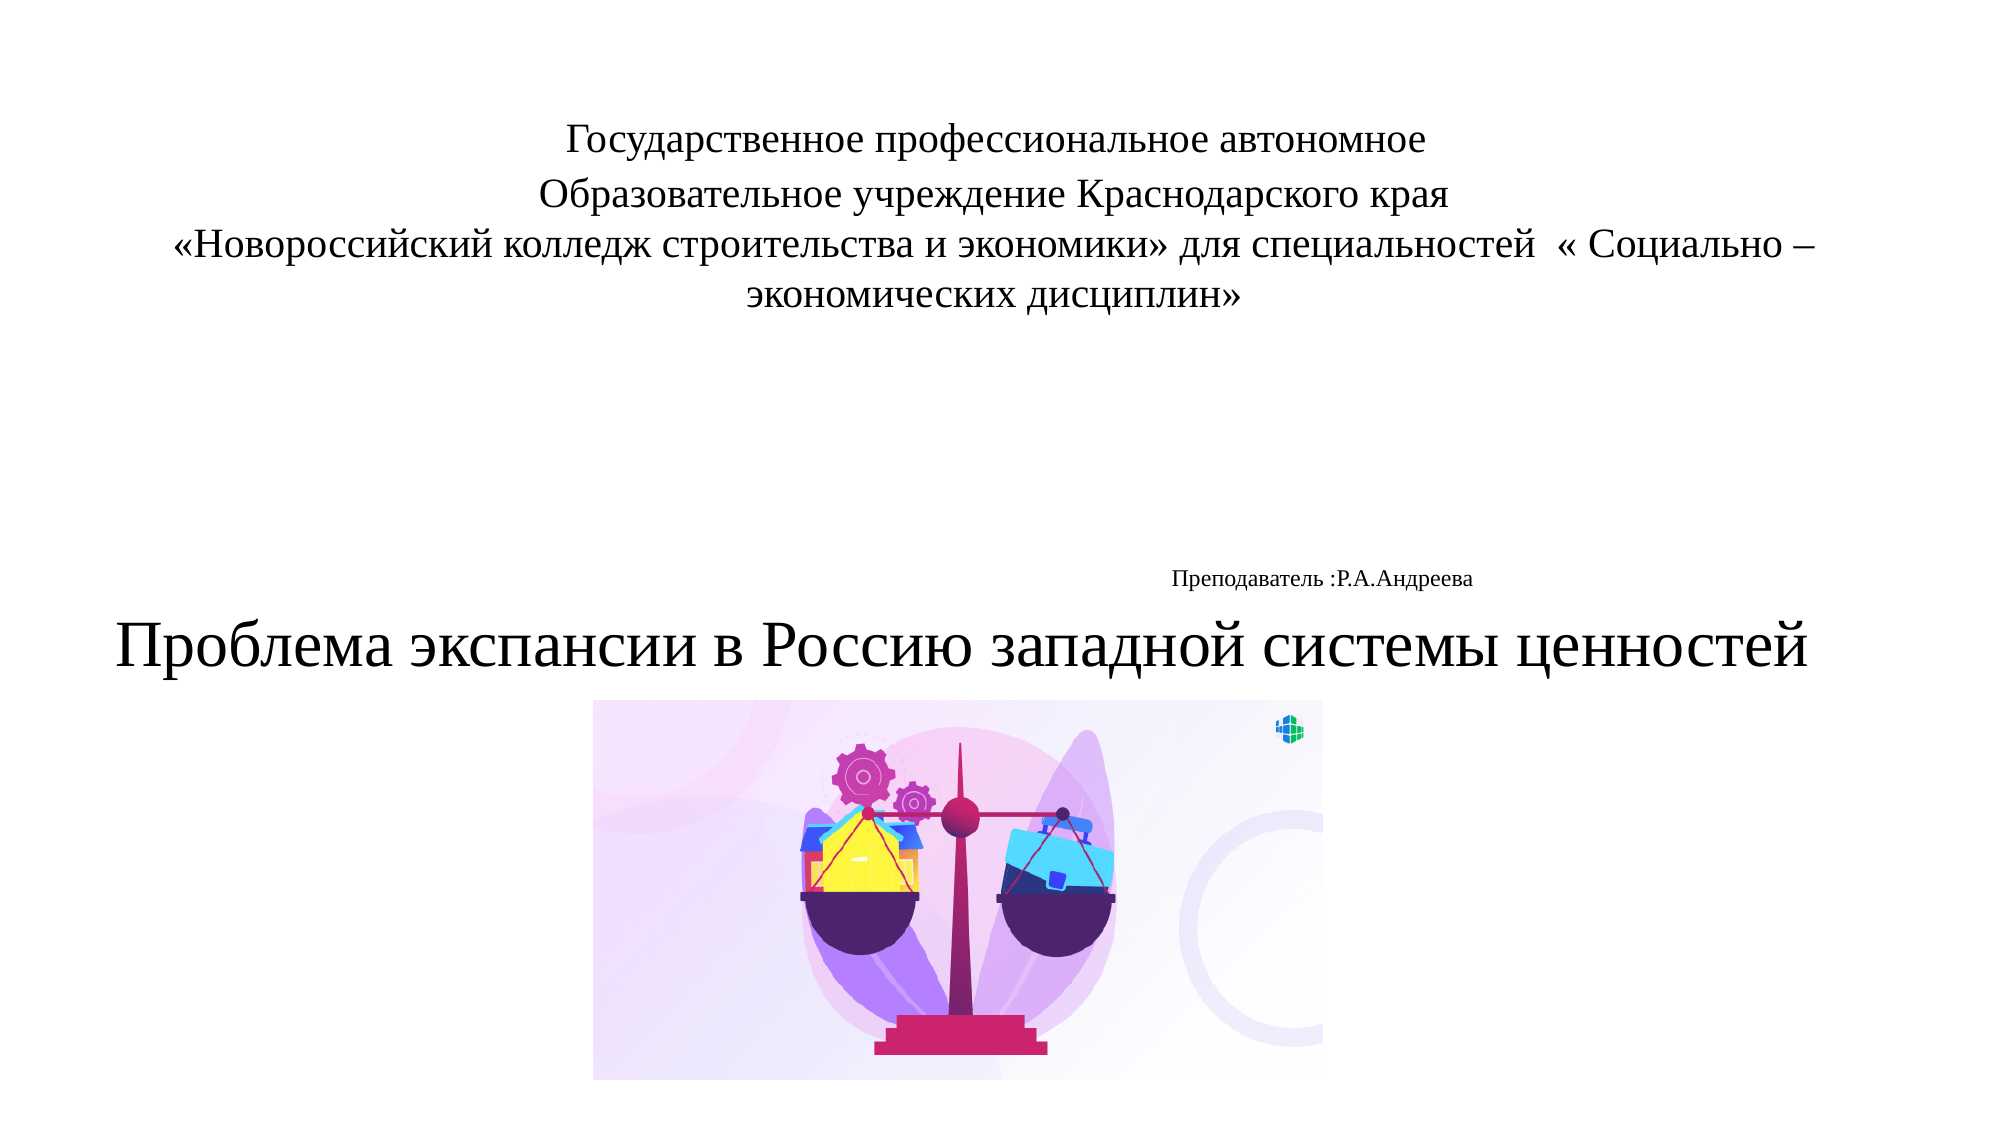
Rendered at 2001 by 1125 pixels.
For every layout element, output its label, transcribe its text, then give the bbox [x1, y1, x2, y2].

list Государственное профессиональное автономное Образовательное учреждение Краснодарского края «Новороссийский колледж строительства и экономики» для специальностей « Социально – экономических дисциплин» [29, 78, 1960, 1125]
picture [592, 699, 1323, 1080]
